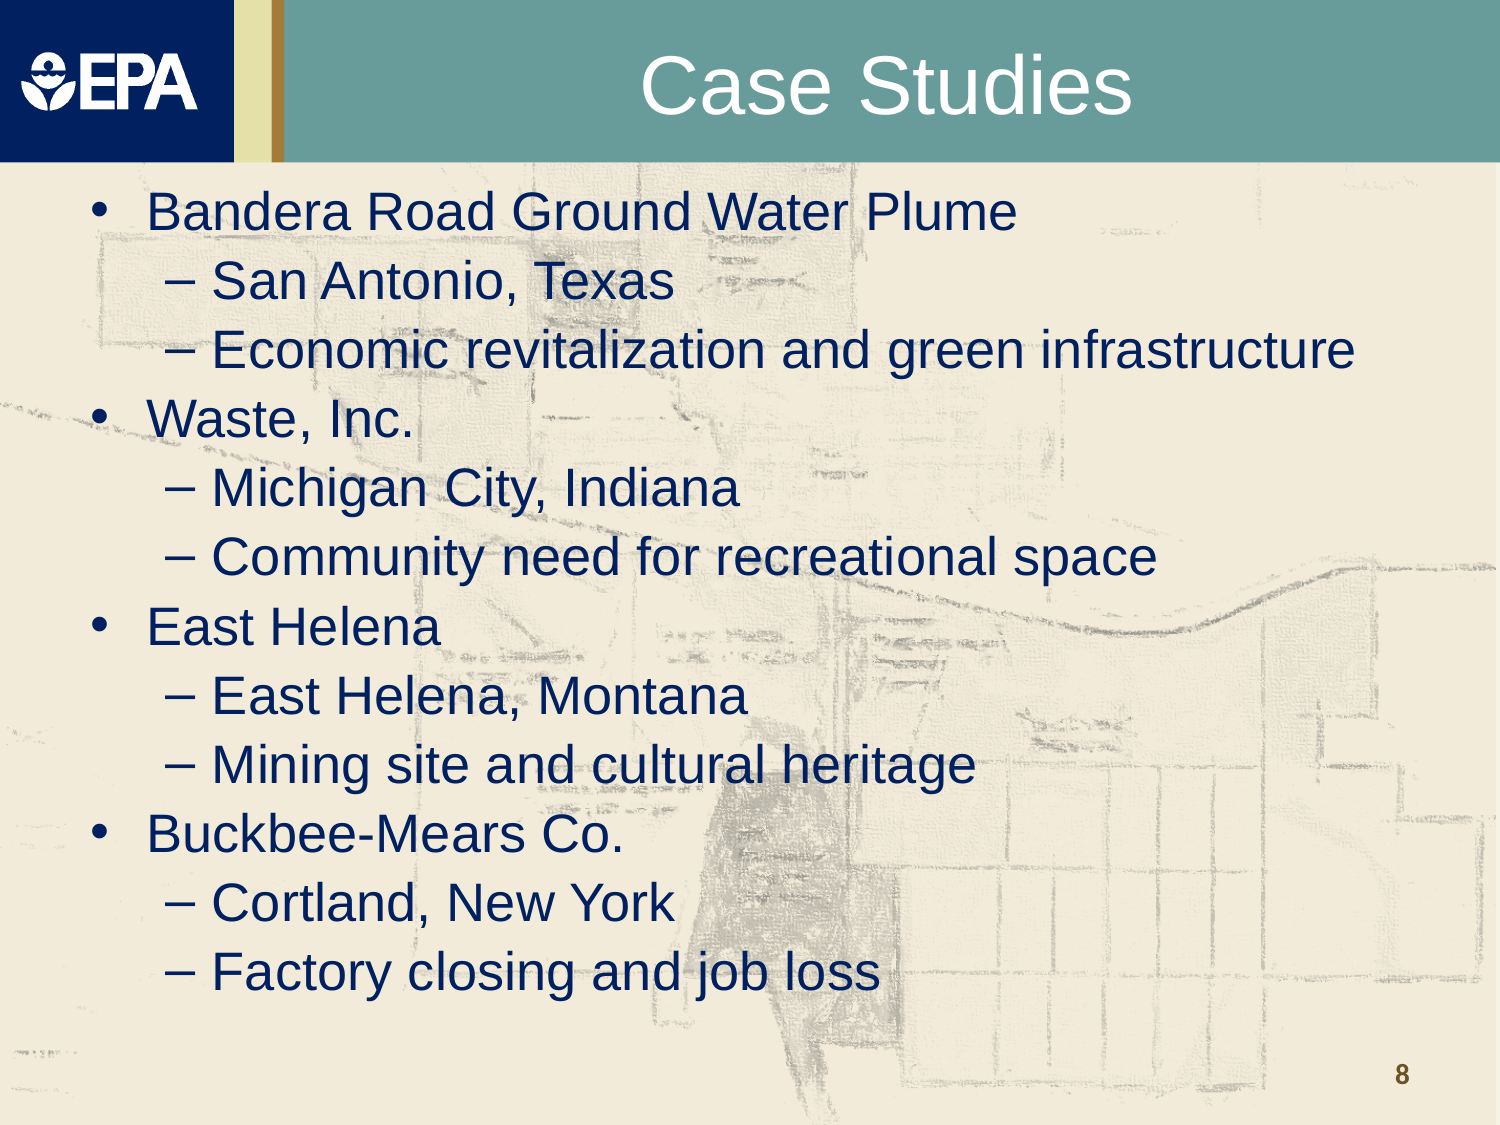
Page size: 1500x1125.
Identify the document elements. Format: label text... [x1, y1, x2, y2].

list Bandera Road Ground Water Plume San Antonio, Texas Economic revitalization and green infrastructure Waste, Inc. Michigan City, Indiana Community need for recreational space East Helena East Helena, Montana Mining site and cultural heritage Buckbee-Mears Co. Cortland, New York Factory closing and job loss [75, 174, 1475, 1100]
picture [4, 42, 200, 120]
slide_number 8 [1074, 1042, 1425, 1103]
title Case Studies [275, 0, 1500, 175]
